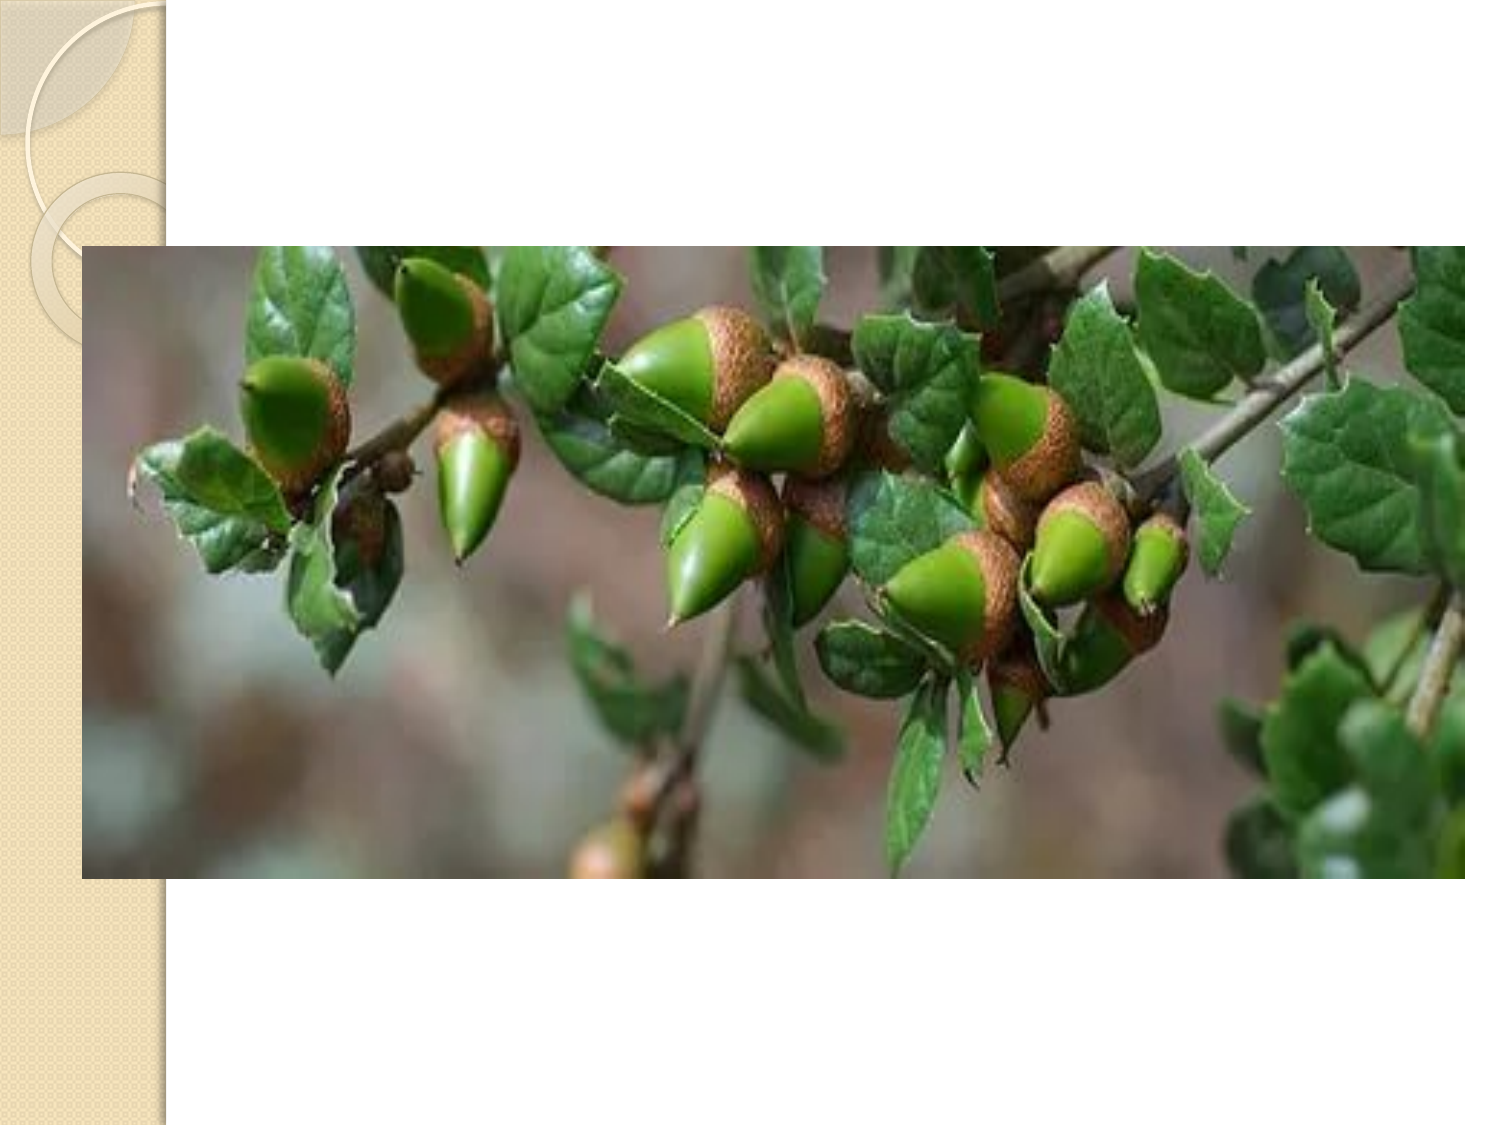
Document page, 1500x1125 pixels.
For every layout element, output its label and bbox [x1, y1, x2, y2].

picture [81, 245, 1466, 880]
